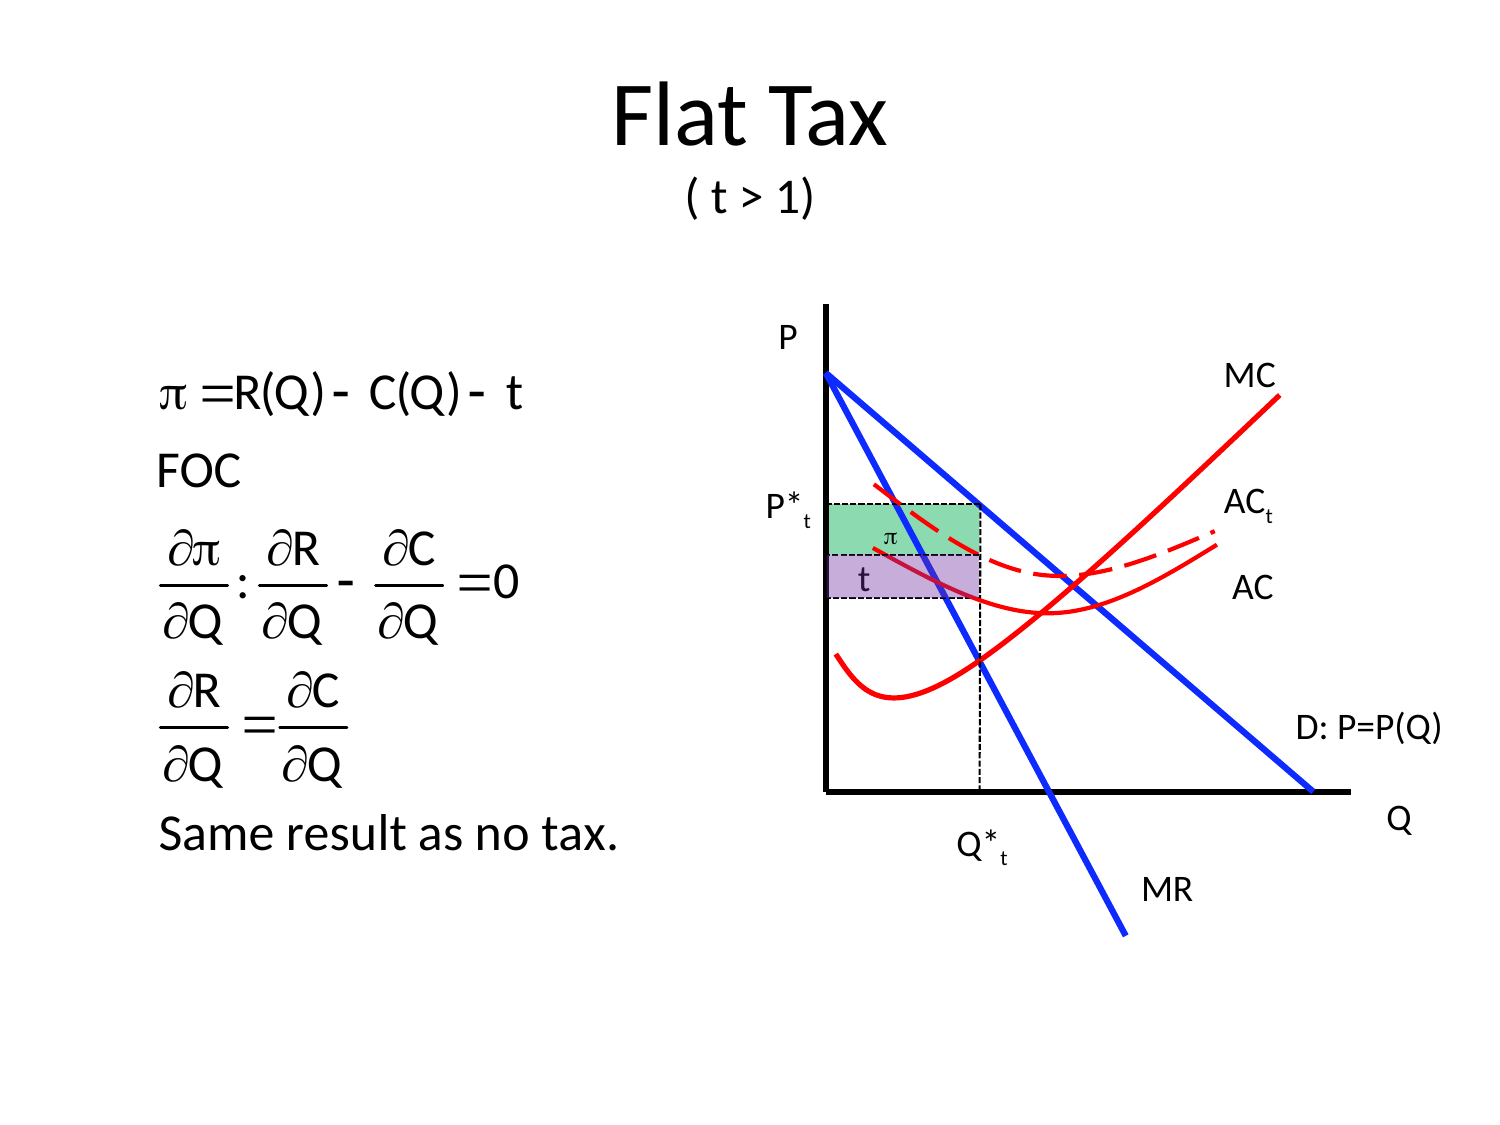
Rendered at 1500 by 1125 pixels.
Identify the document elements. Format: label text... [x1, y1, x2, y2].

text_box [151, 363, 642, 863]
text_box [879, 527, 902, 551]
text_box Q1 [874, 556, 907, 560]
text_box P*t [750, 473, 819, 540]
text_box MR [1132, 856, 1209, 916]
text_box Q1 [972, 599, 979, 792]
text_box P [763, 304, 813, 364]
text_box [825, 798, 1126, 937]
text_box Q1 [972, 556, 979, 597]
text_box Q [1371, 785, 1427, 845]
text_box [825, 372, 1314, 792]
text_box MC [1208, 342, 1291, 371]
title Flat Tax ( t > 1) [75, 45, 1425, 233]
text_box D: P=P(Q) [1319, 694, 1458, 755]
text_box Q1 [972, 505, 979, 554]
